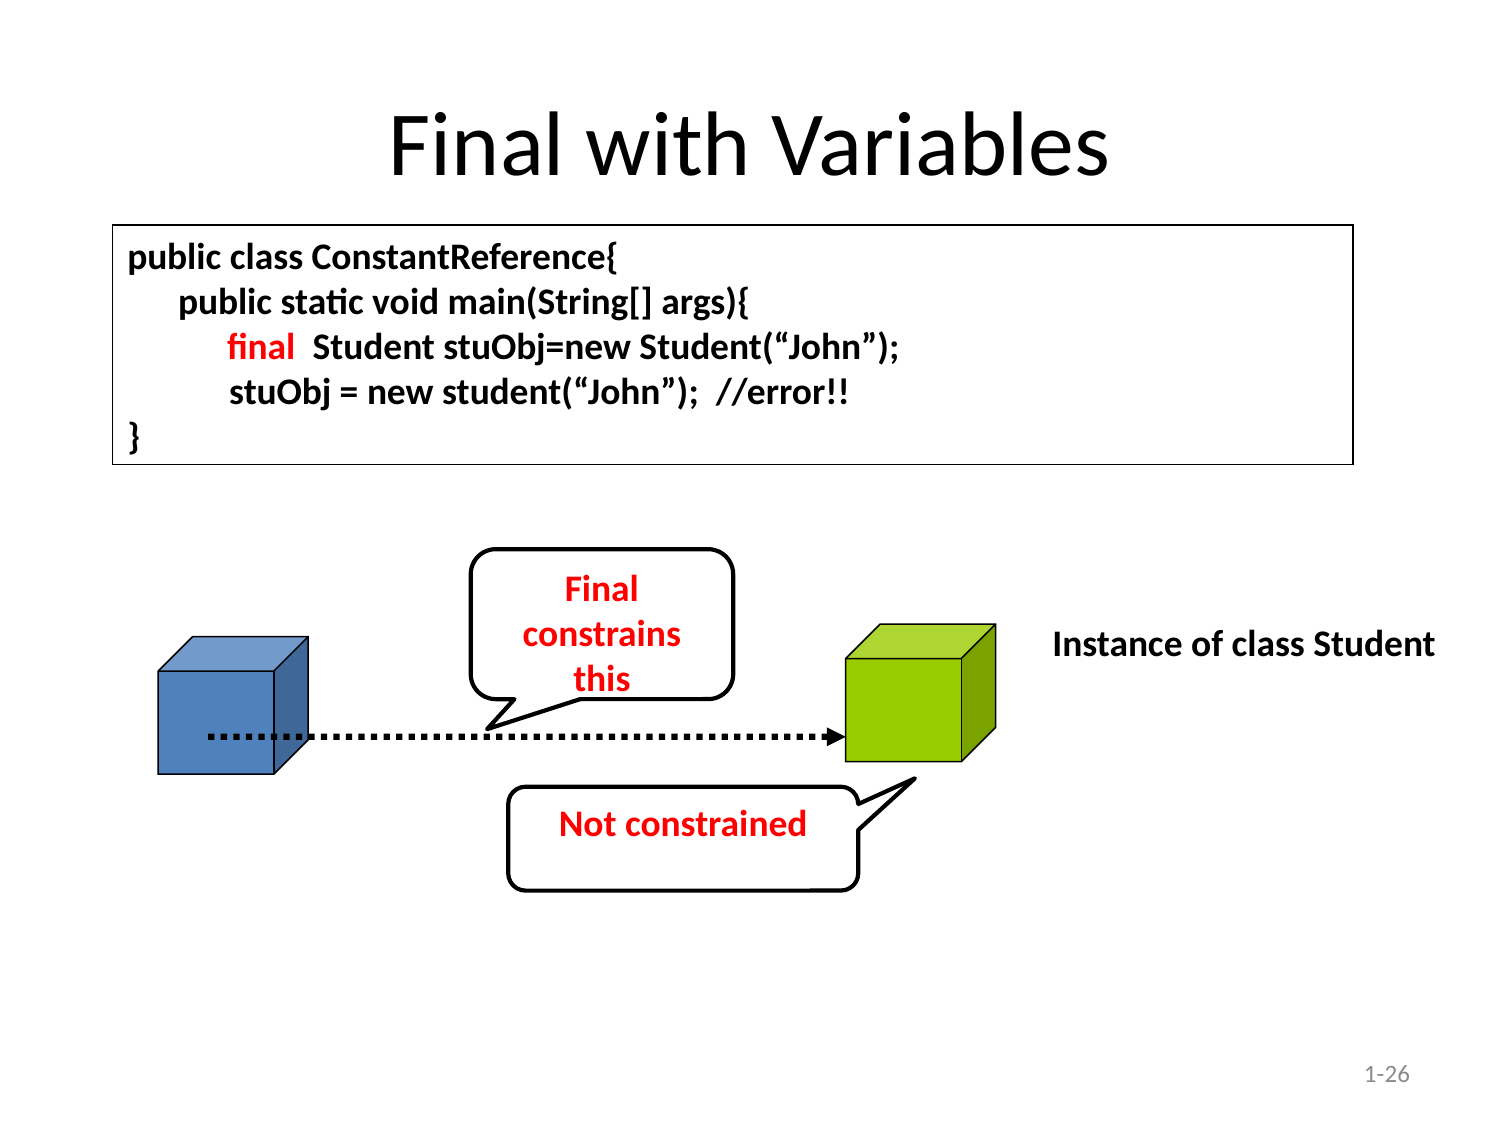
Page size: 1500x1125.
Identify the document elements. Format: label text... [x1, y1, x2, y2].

text_box [158, 636, 309, 775]
text_box [832, 730, 846, 743]
text_box Final constrains this [468, 547, 736, 732]
text_box Not constrained [506, 776, 917, 893]
text_box [845, 624, 996, 762]
text_box Instance of class Student [1037, 611, 1452, 672]
text_box public class ConstantReference{ public static void main(String[] args){ final Student stuObj=new Student(“John”); stuObj = new student(“John”); //error!! } [112, 224, 1353, 465]
slide_number 1-26 [1074, 1042, 1425, 1103]
title Final with Variables [75, 45, 1425, 233]
